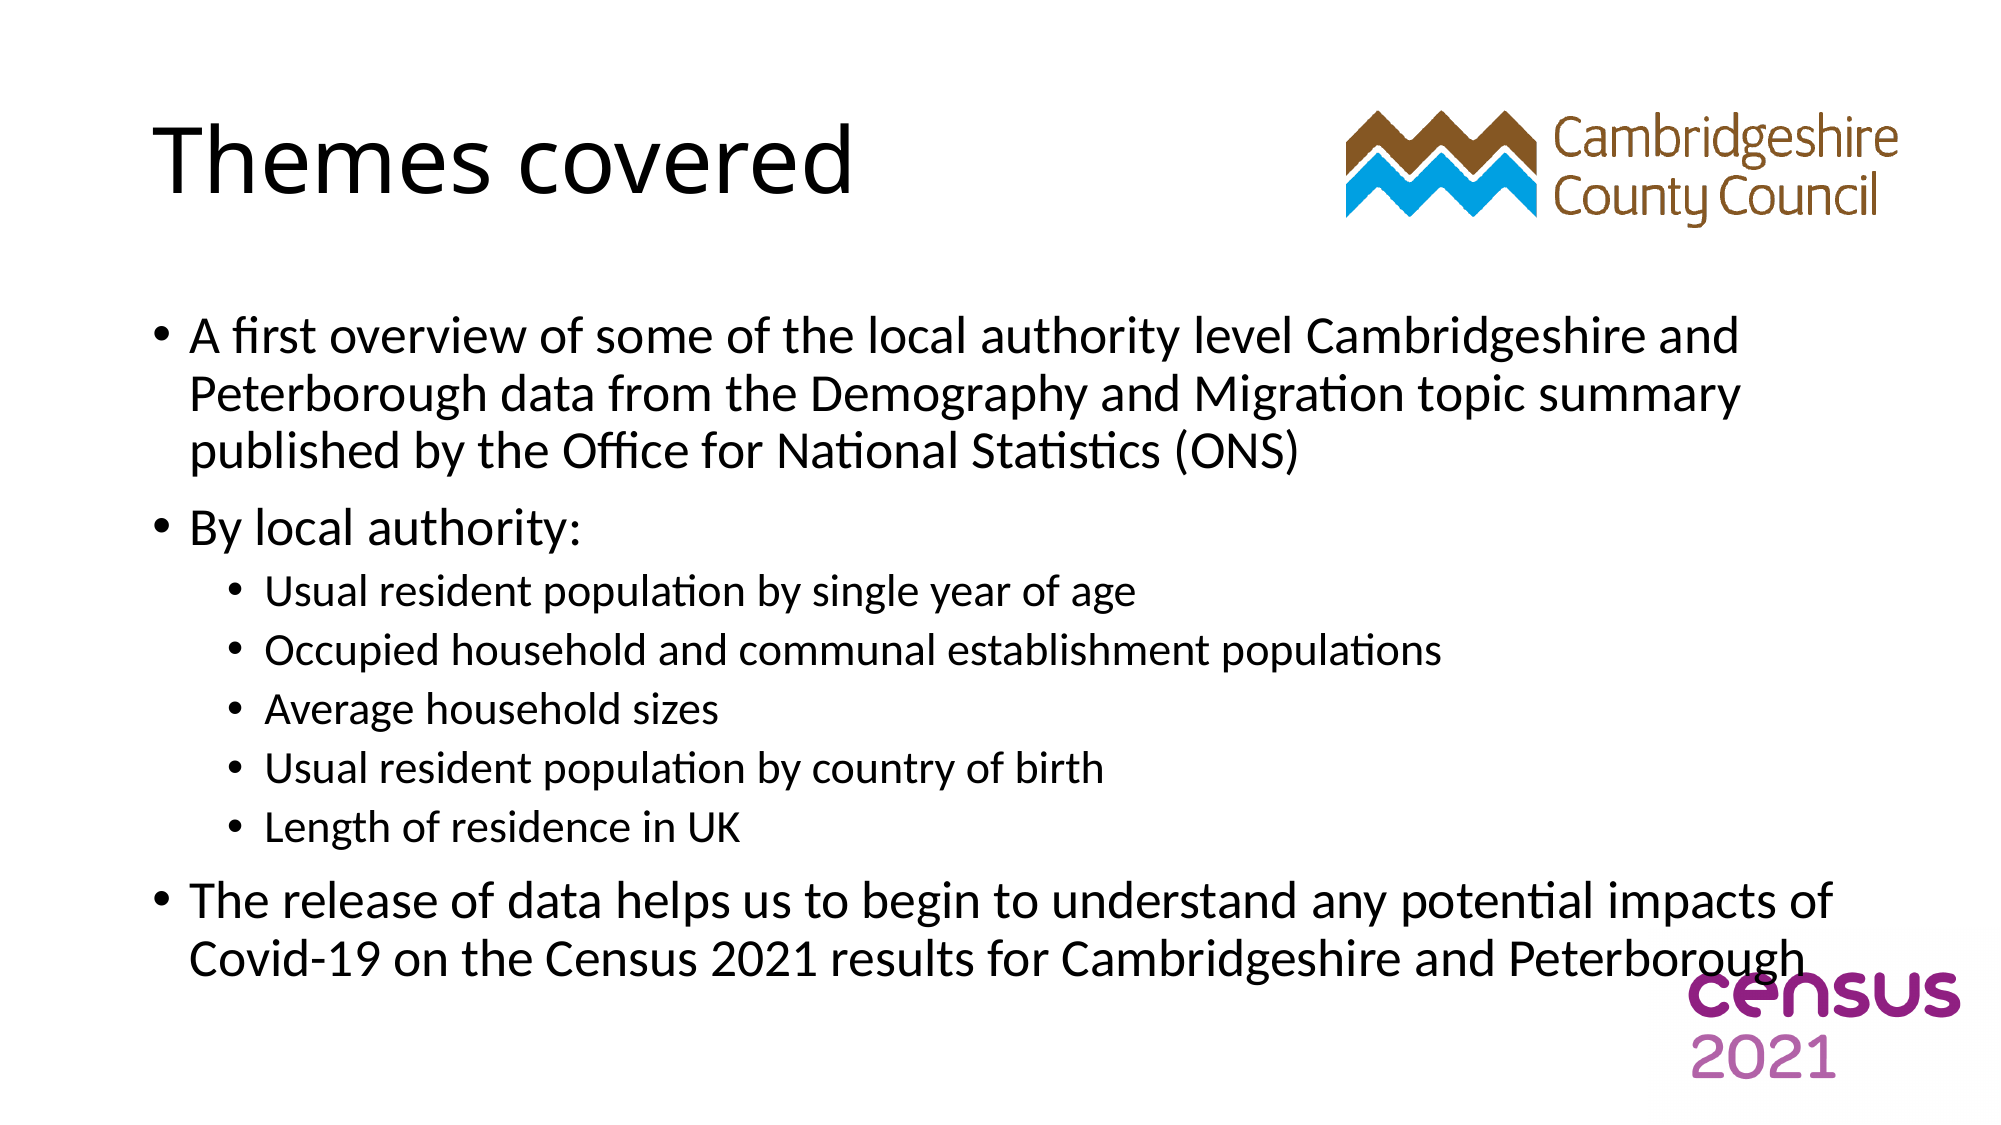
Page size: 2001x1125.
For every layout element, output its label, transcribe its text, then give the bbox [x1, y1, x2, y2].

picture [1345, 110, 1898, 228]
picture [1648, 927, 2000, 1124]
title Themes covered [137, 50, 1275, 278]
list A first overview of some of the local authority level Cambridgeshire and Peterborough data from the Demography and Migration topic summary published by the Office for National Statistics (ONS) By local authority: Usual resident population by single year of age Occupied household and communal establishment populations Average household sizes Usual resident population by country of birth Length of residence in UK The release of data helps us to begin to understand any potential impacts of Covid-19 on the Census 2021 results for Cambridgeshire and Peterborough [137, 299, 1863, 1014]
